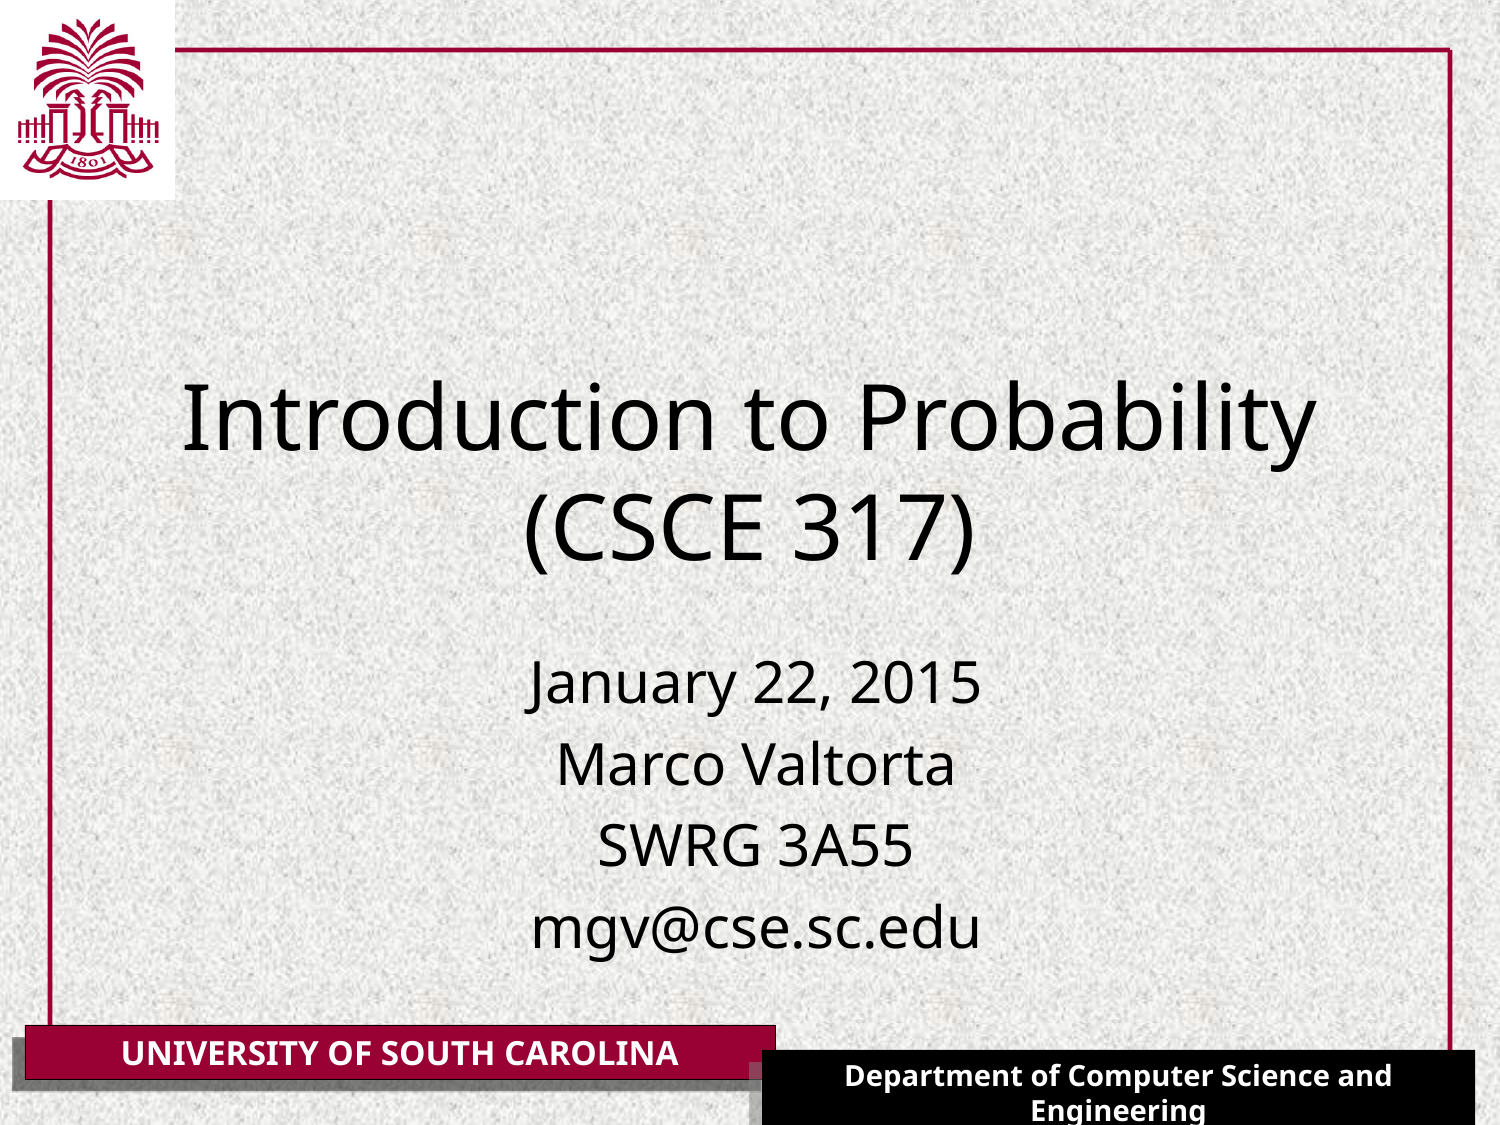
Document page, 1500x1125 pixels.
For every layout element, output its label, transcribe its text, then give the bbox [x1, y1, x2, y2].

subtitle January 22, 2015 Marco Valtorta SWRG 3A55 mgv@cse.sc.edu [225, 637, 1288, 988]
picture [0, 0, 1500, 1125]
title Introduction to Probability (CSCE 317) [112, 375, 1388, 563]
picture [13, 1038, 749, 1091]
